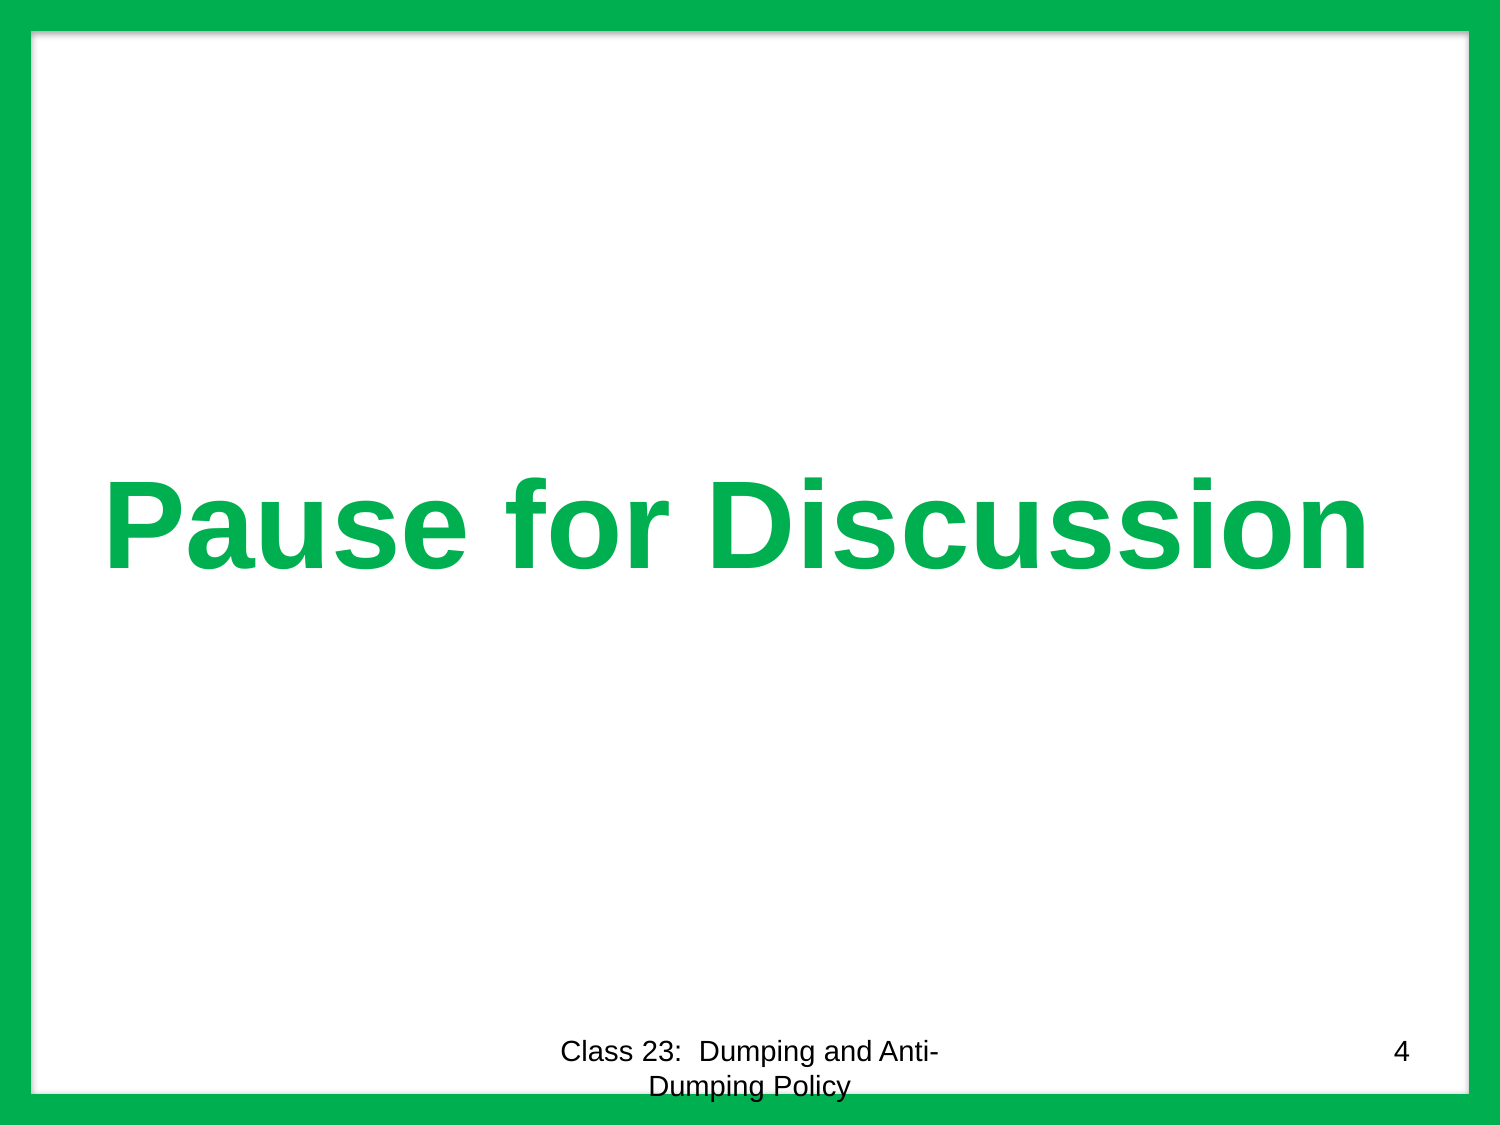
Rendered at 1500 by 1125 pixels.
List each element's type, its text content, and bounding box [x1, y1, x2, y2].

footer Class 23: Dumping and Anti-Dumping Policy [512, 1024, 988, 1103]
text_box [0, 0, 1500, 1125]
slide_number 4 [1074, 1024, 1426, 1103]
